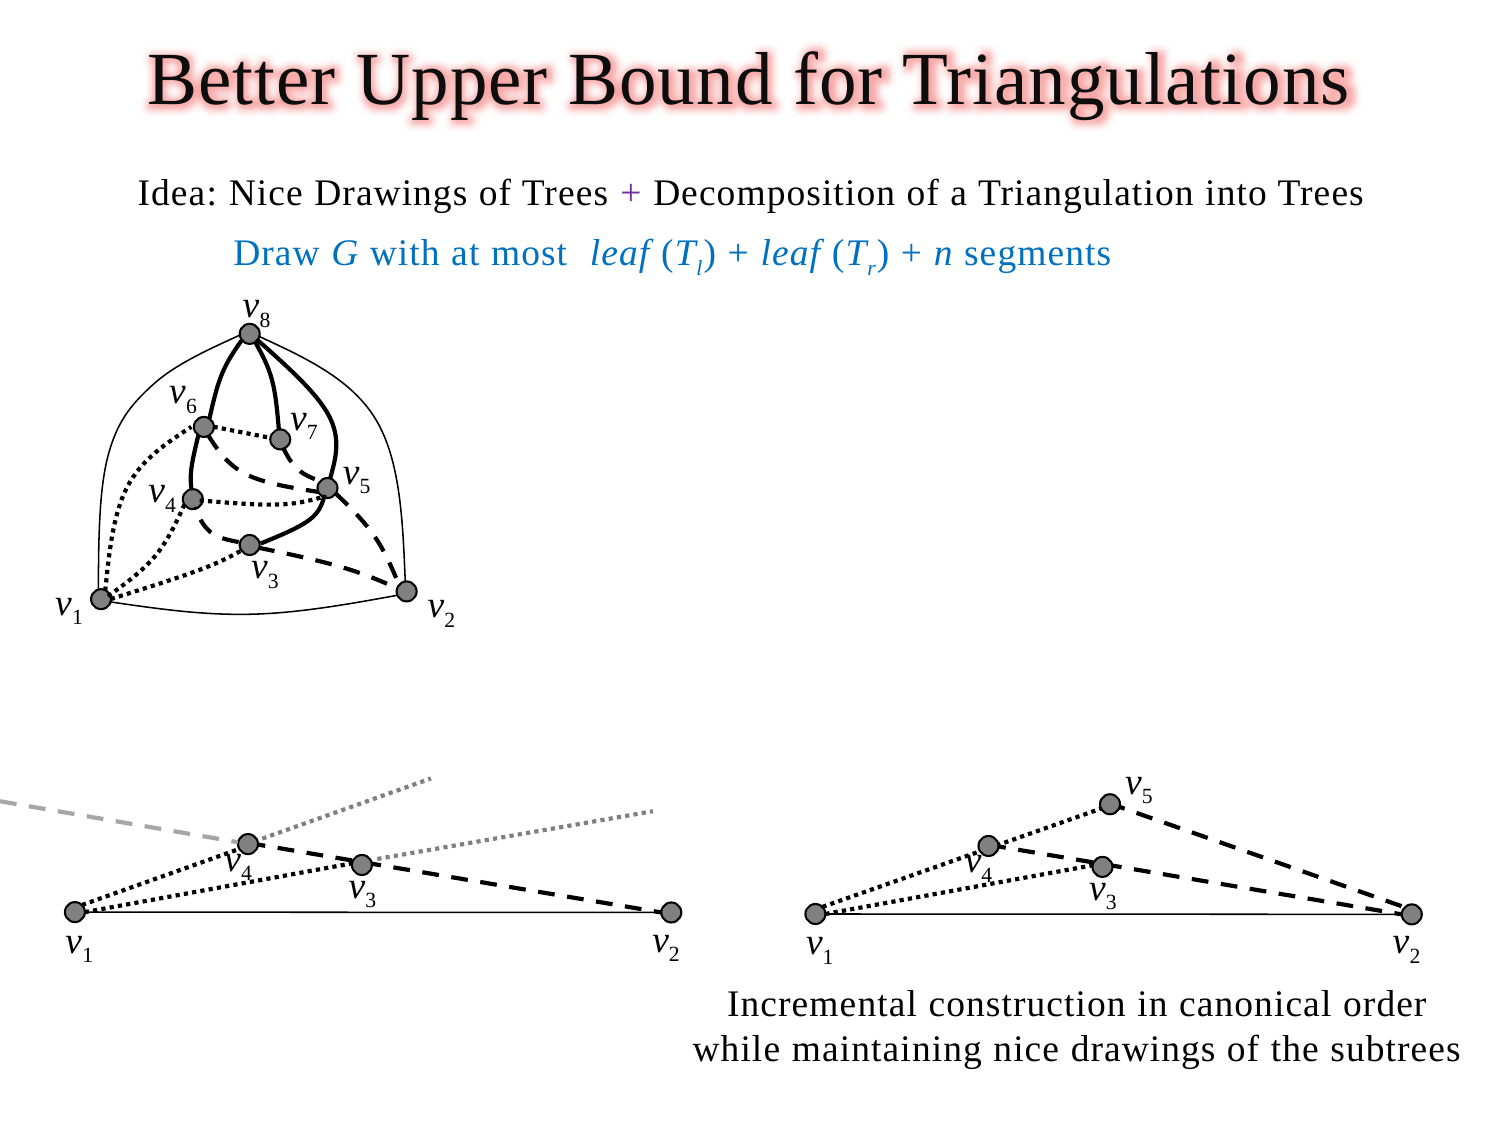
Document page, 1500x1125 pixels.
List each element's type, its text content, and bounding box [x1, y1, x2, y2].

text_box v2 [626, 919, 706, 961]
text_box [259, 335, 391, 452]
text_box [81, 844, 251, 906]
text_box [202, 497, 321, 506]
text_box v6 [143, 371, 223, 413]
text_box [352, 472, 406, 579]
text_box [0, 800, 239, 843]
text_box v5 [1099, 761, 1178, 801]
text_box v2 [1367, 921, 1446, 963]
text_box [62, 900, 82, 920]
text_box [207, 434, 315, 492]
text_box [105, 494, 148, 584]
text_box [1405, 902, 1424, 921]
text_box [248, 842, 662, 913]
text_box [110, 556, 225, 600]
text_box v7 [264, 398, 343, 439]
text_box [260, 494, 326, 545]
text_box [822, 802, 1108, 908]
text_box v1 [40, 920, 119, 962]
text_box [256, 338, 318, 398]
text_box [109, 511, 183, 597]
text_box [335, 493, 399, 583]
text_box [315, 482, 337, 501]
text_box [268, 439, 293, 452]
text_box v5 [317, 452, 396, 493]
text_box [222, 340, 243, 386]
text_box Draw G with at most leaf (Tl) + leaf (Tr) + n segments [207, 220, 1127, 287]
text_box [803, 901, 823, 922]
text_box [190, 434, 200, 470]
text_box Incremental construction in canonical order while maintaining nice drawings of the subtrees [677, 971, 1478, 1076]
text_box [242, 832, 257, 838]
text_box v1 [30, 582, 109, 624]
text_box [262, 778, 432, 839]
text_box [213, 426, 264, 438]
text_box [237, 327, 262, 346]
text_box Idea: Nice Drawings of Trees + Decomposition of a Triangulation into Trees [98, 160, 1415, 221]
text_box [394, 579, 419, 604]
text_box [195, 511, 239, 543]
text_box [109, 594, 395, 616]
text_box v4 [242, 838, 257, 842]
text_box Better Upper Bound for Triangulations [0, 21, 1500, 177]
text_box [304, 556, 395, 588]
text_box [663, 900, 684, 919]
text_box v3 [225, 546, 304, 588]
text_box v1 [780, 922, 859, 964]
text_box [282, 447, 317, 481]
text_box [376, 811, 654, 860]
text_box [169, 334, 241, 371]
text_box [137, 426, 192, 470]
text_box [309, 439, 338, 454]
text_box [97, 393, 197, 582]
text_box v4 [123, 470, 202, 511]
text_box v8 [217, 285, 296, 327]
text_box v2 [402, 585, 481, 627]
text_box [191, 414, 216, 440]
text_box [1108, 802, 1405, 908]
text_box [254, 341, 277, 398]
text_box [237, 532, 262, 546]
